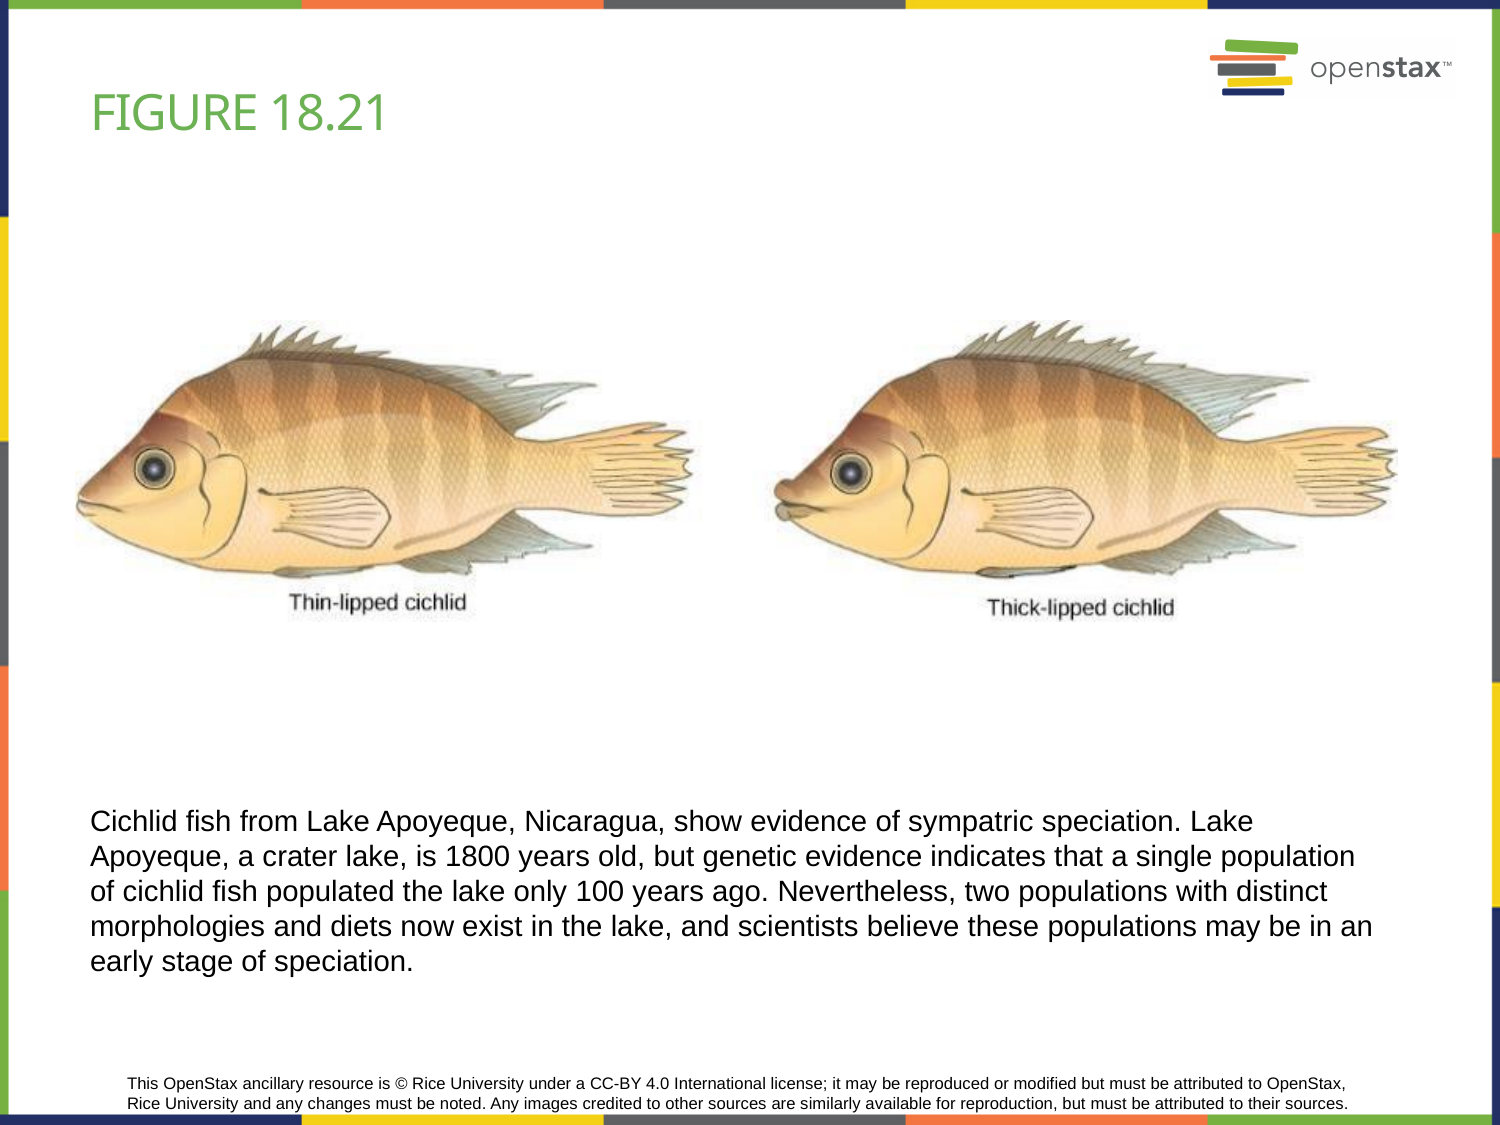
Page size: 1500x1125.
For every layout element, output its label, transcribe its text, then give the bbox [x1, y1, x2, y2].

list Cichlid fish from Lake Apoyeque, Nicaragua, show evidence of sympatric speciation. Lake Apoyeque, a crater lake, is 1800 years old, but genetic evidence indicates that a single population of cichlid fish populated the lake only 100 years ago. Nevertheless, two populations with distinct morphologies and diets now exist in the lake, and scientists believe these populations may be in an early stage of speciation. [75, 794, 1398, 986]
picture [0, 0, 1500, 1125]
footer This OpenStax ancillary resource is © Rice University under a CC-BY 4.0 International license; it may be reproduced or modified but must be attributed to OpenStax, Rice University and any changes must be noted. Any images credited to other sources are similarly available for reproduction, but must be attributed to their sources. [112, 1065, 1398, 1112]
title Figure 18.21 [75, 39, 1398, 148]
